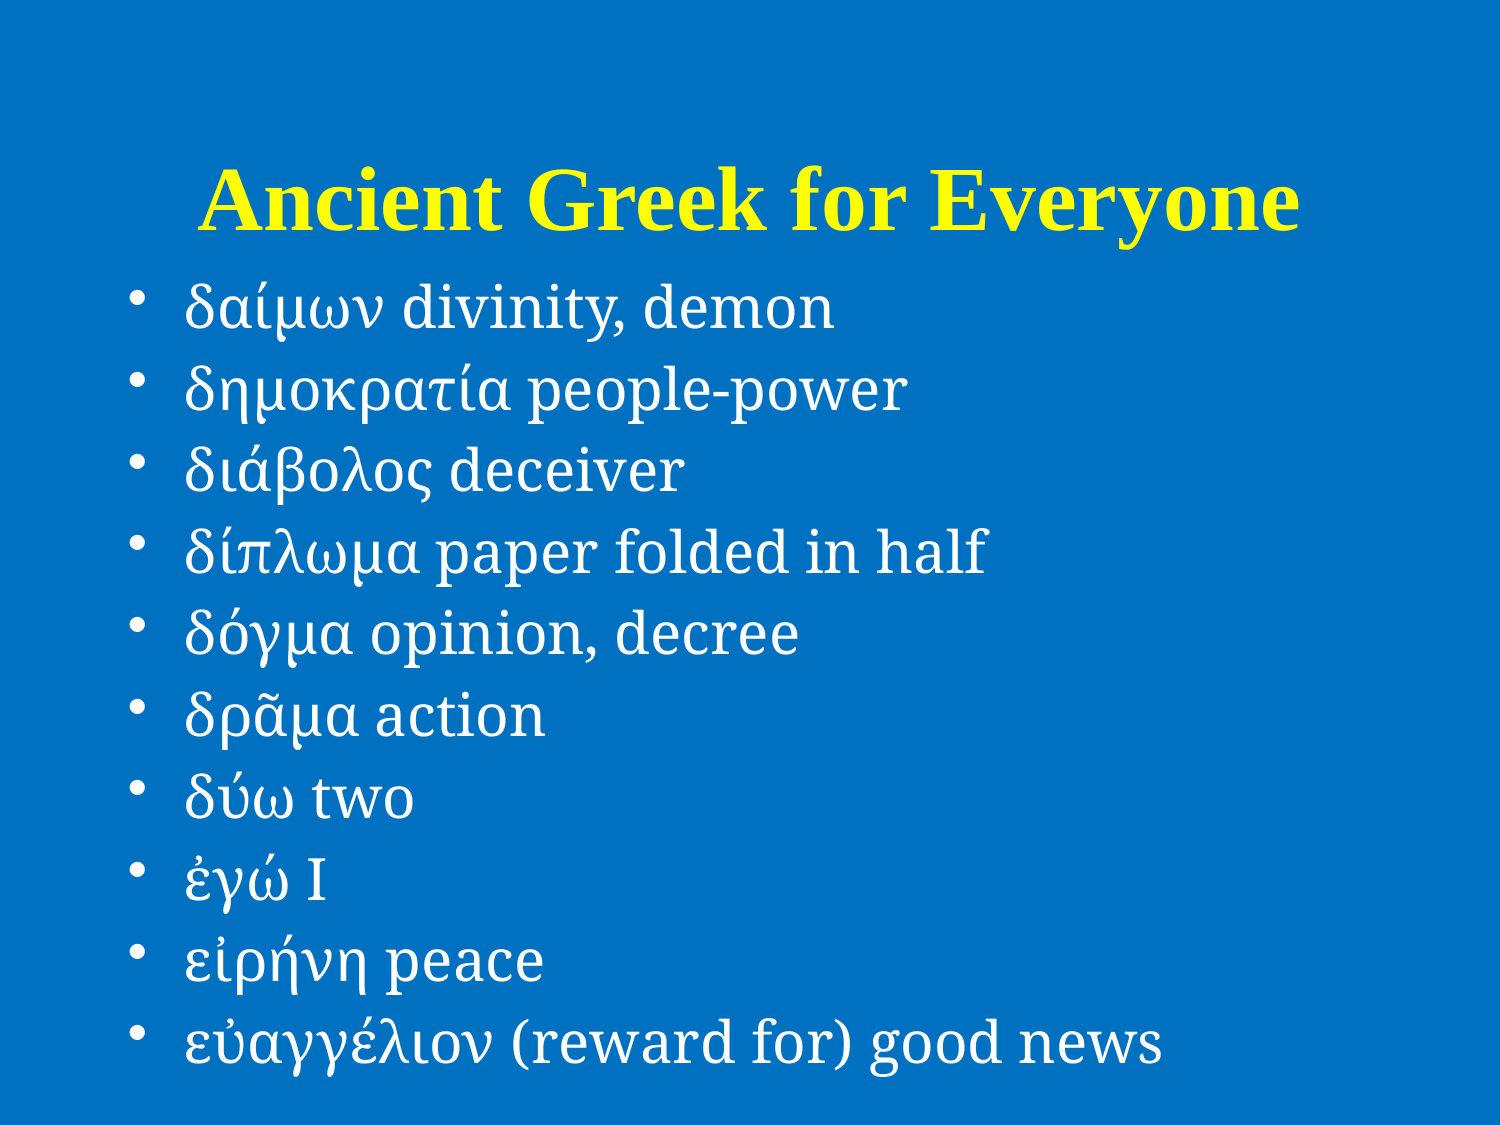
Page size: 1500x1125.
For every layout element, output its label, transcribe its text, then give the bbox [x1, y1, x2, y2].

title Ancient Greek for Everyone [112, 99, 1388, 262]
list δαίμων divinity, demon δημοκρατία people-power διάβολος deceiver δίπλωμα paper folded in half δόγμα opinion, decree δρᾶμα action δύω two ἐγώ I εἰρήνη peace εὐαγγέλιον (reward for) good news [112, 262, 1388, 938]
